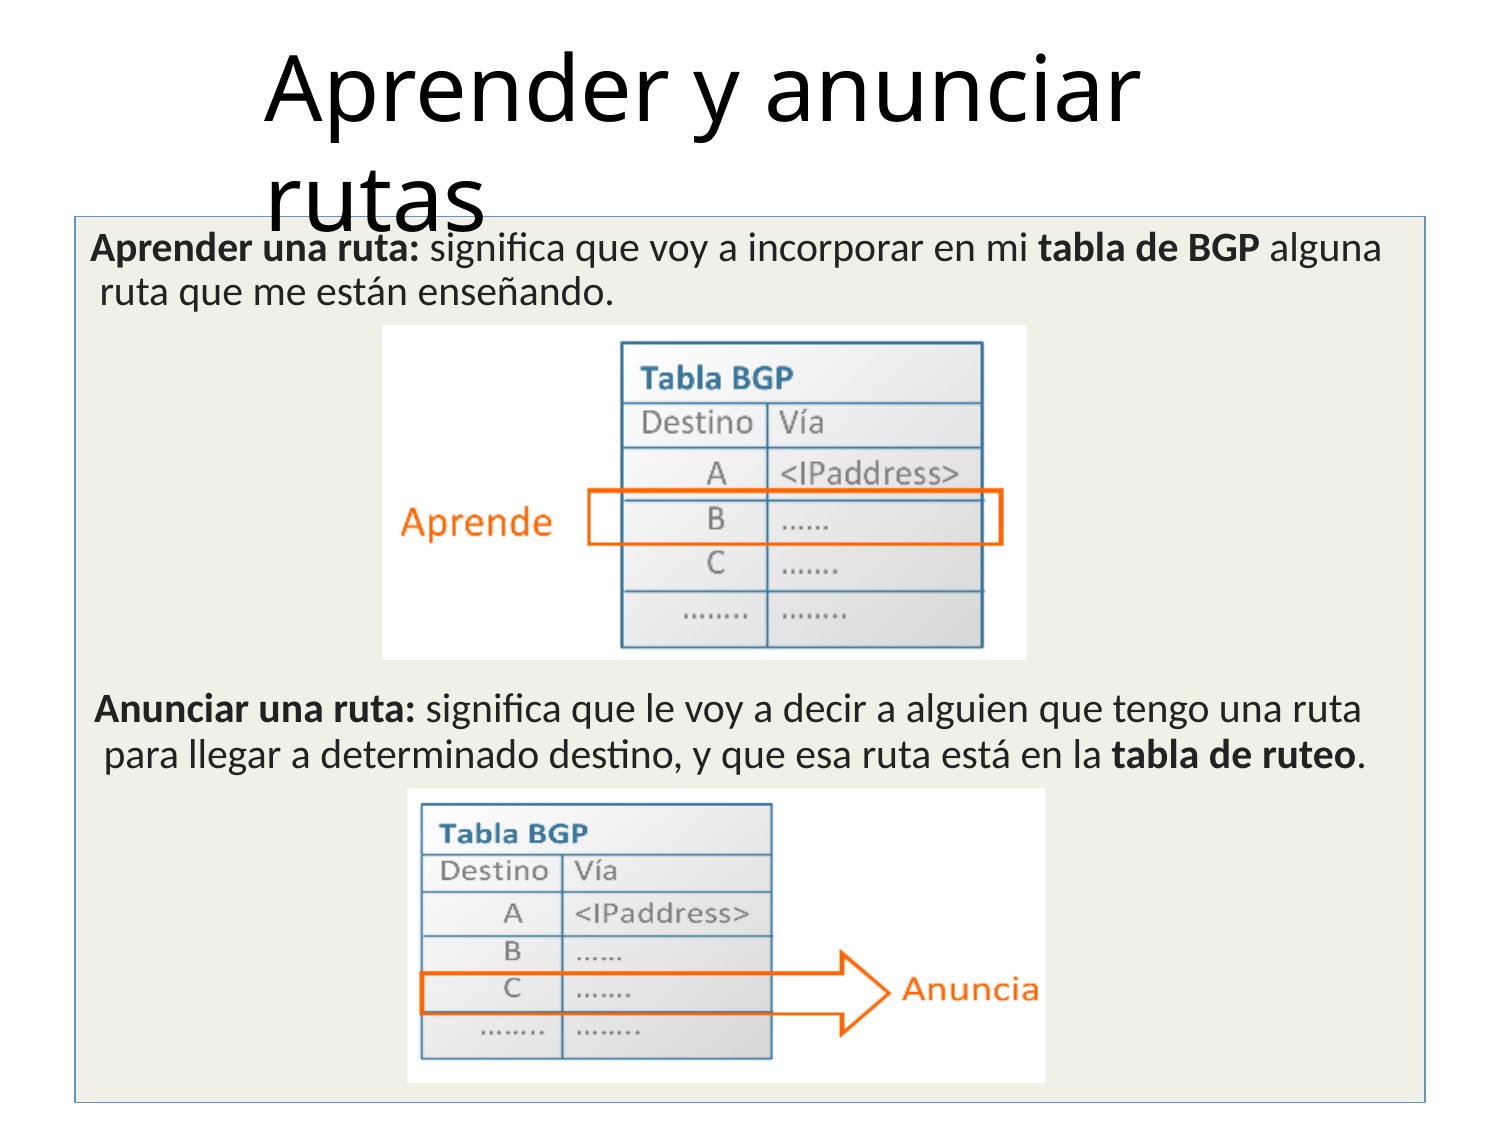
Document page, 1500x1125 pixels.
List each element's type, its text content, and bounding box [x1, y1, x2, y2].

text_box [382, 325, 1046, 1083]
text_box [74, 215, 1482, 1107]
title Aprender y anunciar rutas [262, 27, 1239, 215]
